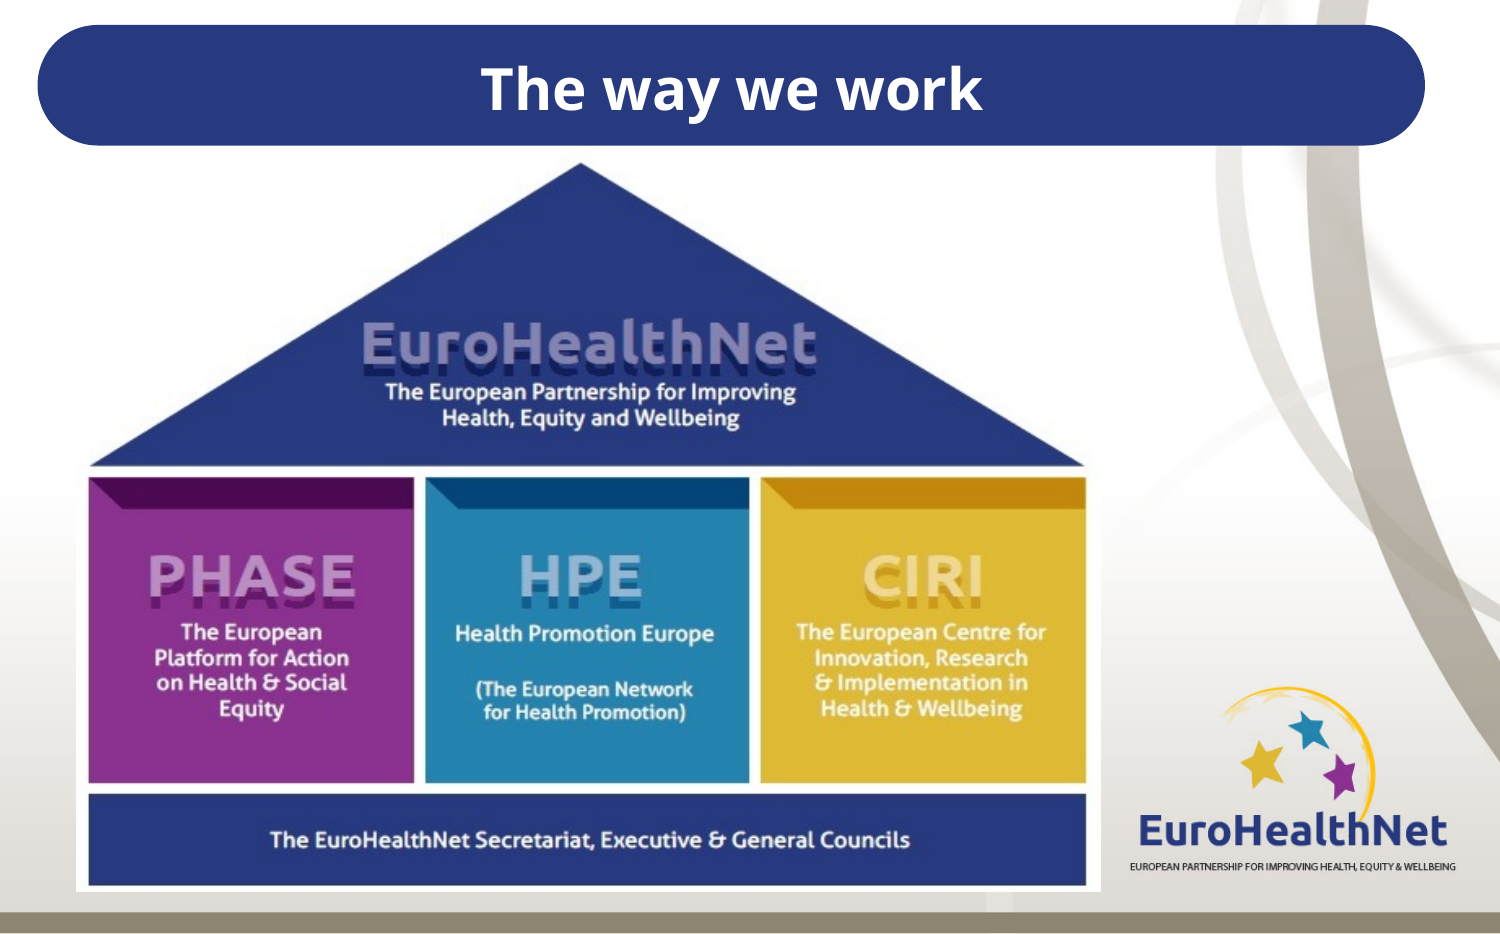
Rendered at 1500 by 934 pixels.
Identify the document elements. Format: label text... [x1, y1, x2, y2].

title The way we work [41, 1, 1424, 173]
picture [0, 0, 1500, 912]
